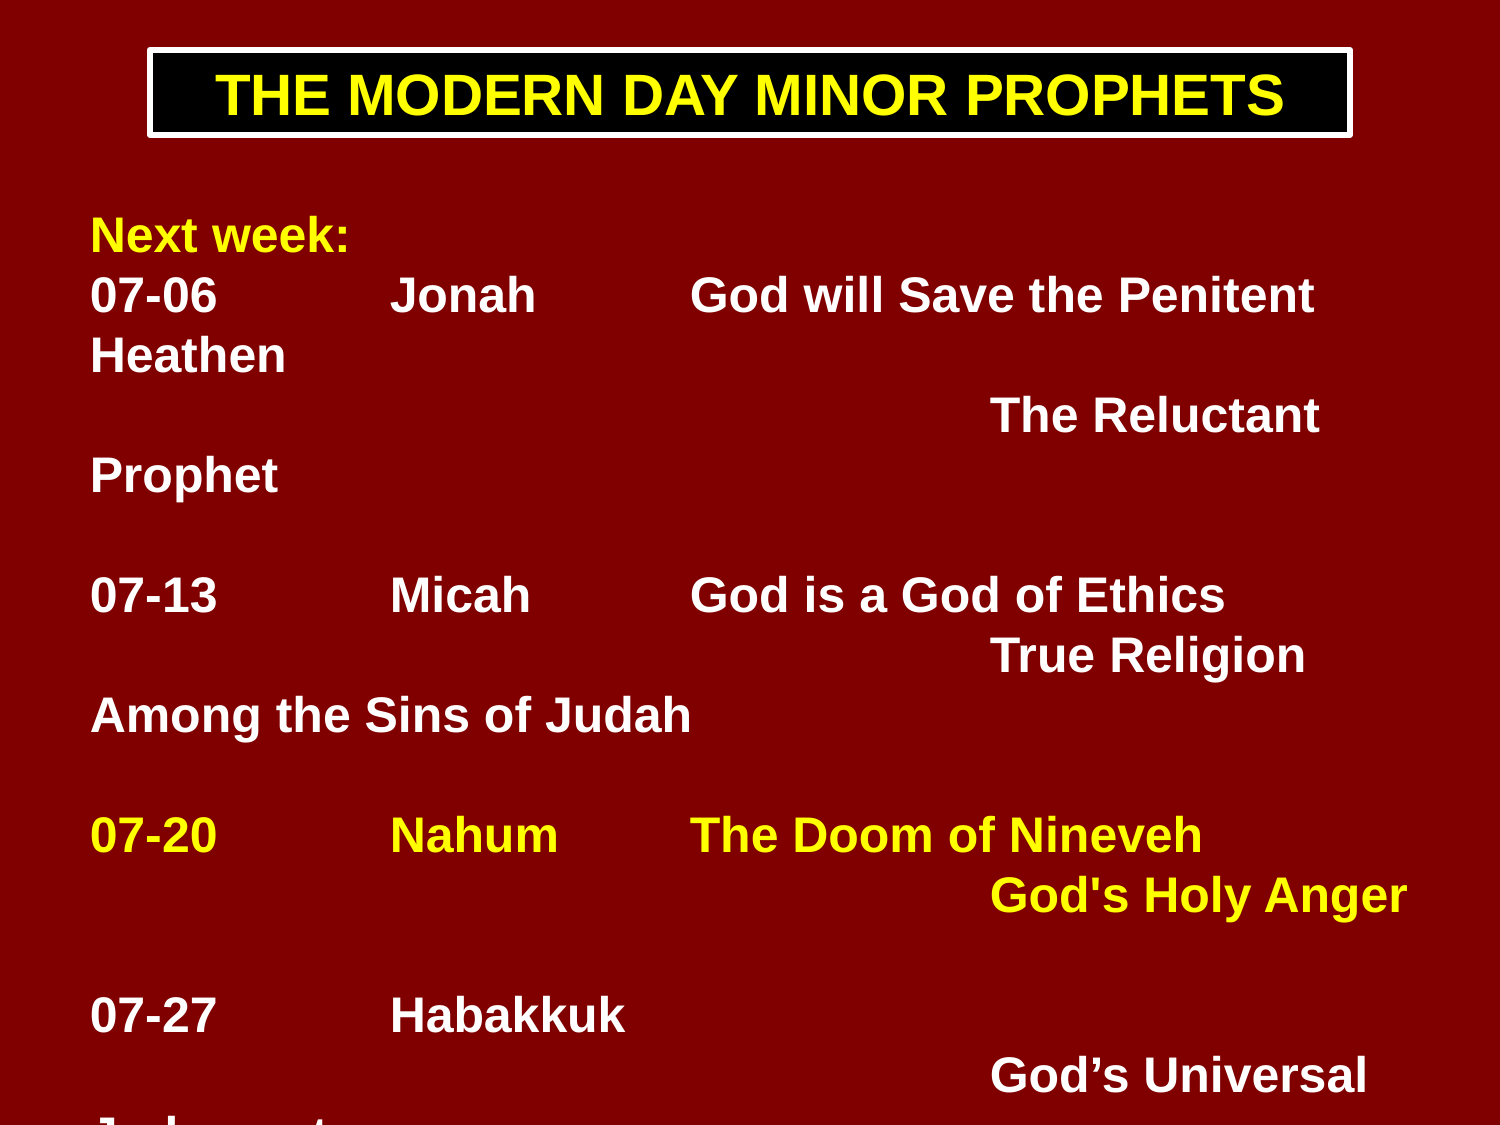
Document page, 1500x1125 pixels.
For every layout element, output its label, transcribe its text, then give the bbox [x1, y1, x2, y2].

text_box THE MODERN DAY MINOR PROPHETS [149, 50, 1350, 135]
text_box Next week: 07-06 Jonah God will Save the Penitent Heathen The Reluctant Prophet 07-13 Micah God is a God of Ethics True Religion Among the Sins of Judah 07-20 Nahum The Doom of Nineveh God's Holy Anger 07-27 Habakkuk God’s Universal Judgment Faithfulness guarantees Permanency [74, 195, 1500, 1125]
